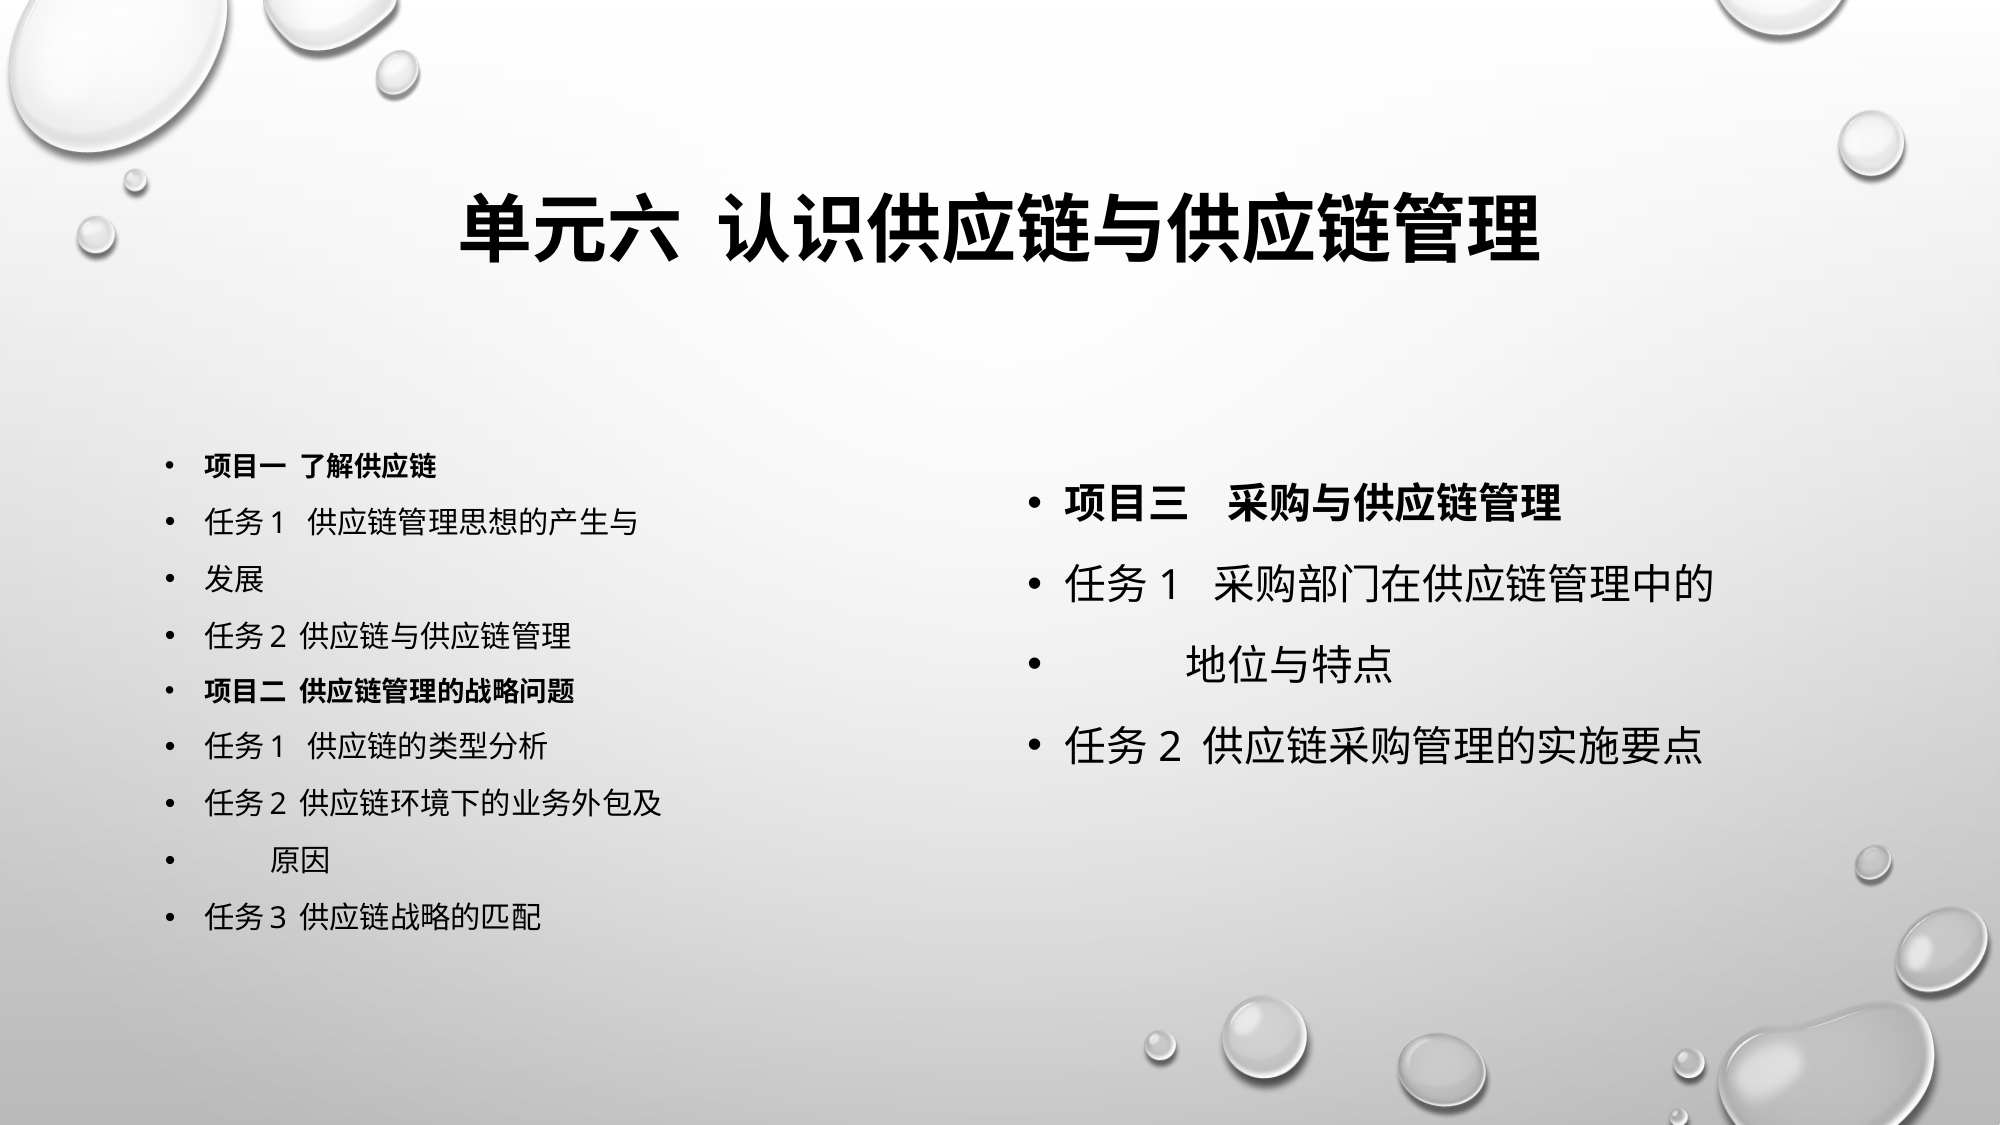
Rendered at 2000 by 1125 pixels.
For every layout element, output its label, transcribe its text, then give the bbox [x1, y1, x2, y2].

list 项目三 采购与供应链管理 任务1 采购部门在供应链管理中的 地位与特点 任务2 供应链采购管理的实施要点 [1012, 388, 1850, 950]
list 项目一 了解供应链 任务1 供应链管理思想的产生与 发展 任务2 供应链与供应链管理 项目二 供应链管理的战略问题 任务1 供应链的类型分析 任务2 供应链环境下的业务外包及 原因 任务3 供应链战略的匹配 [149, 388, 988, 950]
picture [0, 0, 2000, 1125]
title 单元六 认识供应链与供应链管理 [149, 101, 1850, 364]
